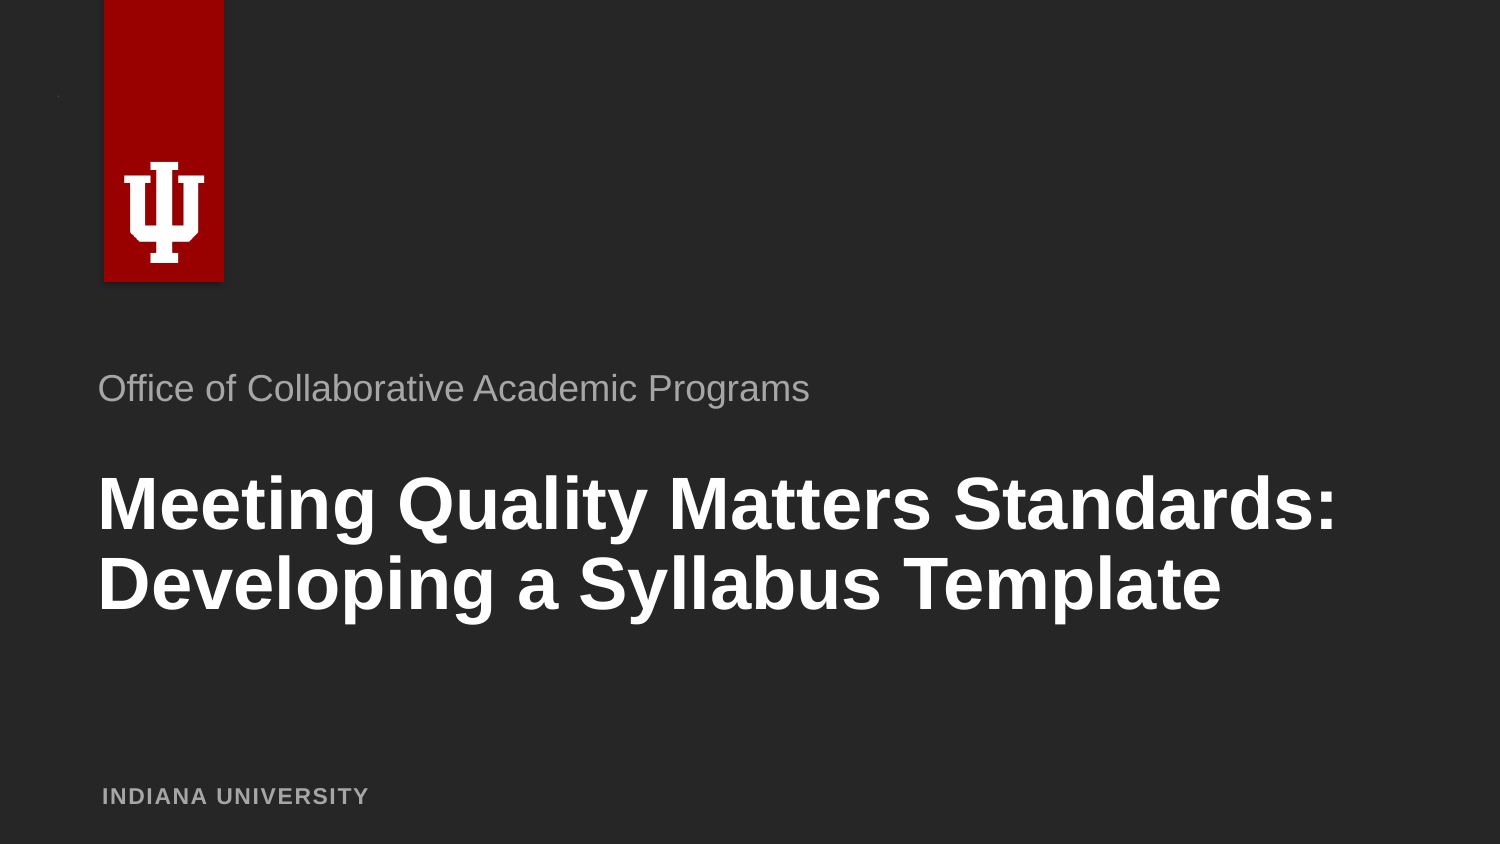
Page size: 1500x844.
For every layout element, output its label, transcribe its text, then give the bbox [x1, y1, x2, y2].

title Meeting Quality Matters Standards: Developing a Syllabus Template [82, 453, 1384, 637]
list INDIANA UNIVERSITY [87, 772, 1356, 819]
list Office of Collaborative Academic Programs [82, 366, 1352, 408]
picture [57, 95, 270, 328]
